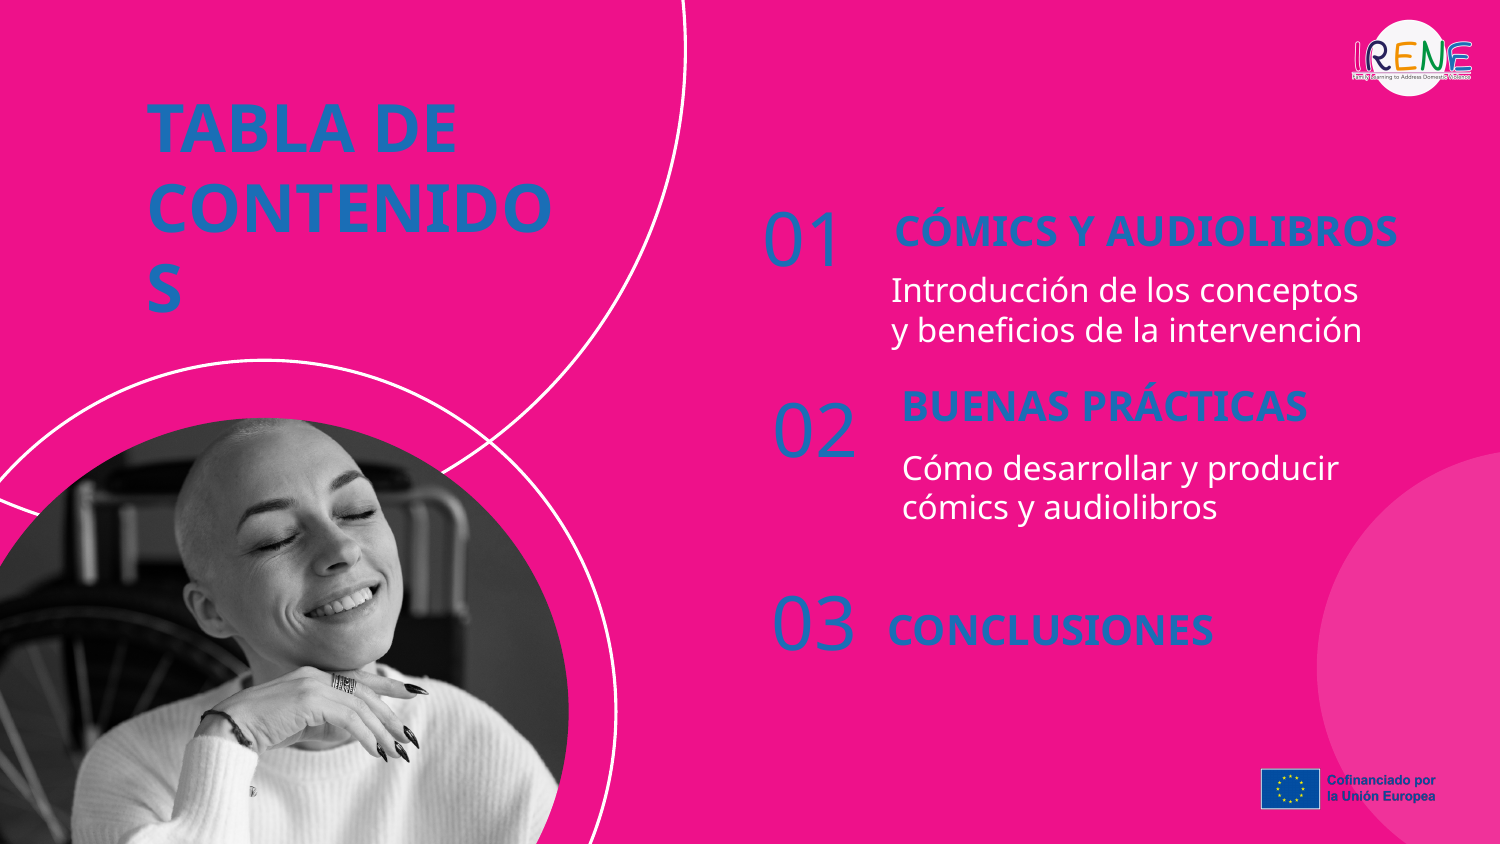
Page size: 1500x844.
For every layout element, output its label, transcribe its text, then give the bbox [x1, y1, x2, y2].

title BUENAS PRÁCTICAS [886, 356, 1441, 445]
picture [0, 417, 569, 844]
title TABLA DE CONTENIDOS [131, 70, 602, 447]
picture [1259, 767, 1466, 811]
title 03 [671, 568, 873, 680]
title 01 [662, 185, 864, 297]
subtitle Introducción de los conceptos y beneficios de la intervención [876, 254, 1397, 366]
subtitle Cómo desarrollar y producir cómics y audiolibros [886, 445, 1426, 556]
title 02 [672, 376, 874, 488]
picture [1319, 19, 1500, 98]
title CÓMICS Y AUDIOLIBROS [879, 181, 1433, 271]
title CONCLUSIONES [872, 580, 1426, 669]
